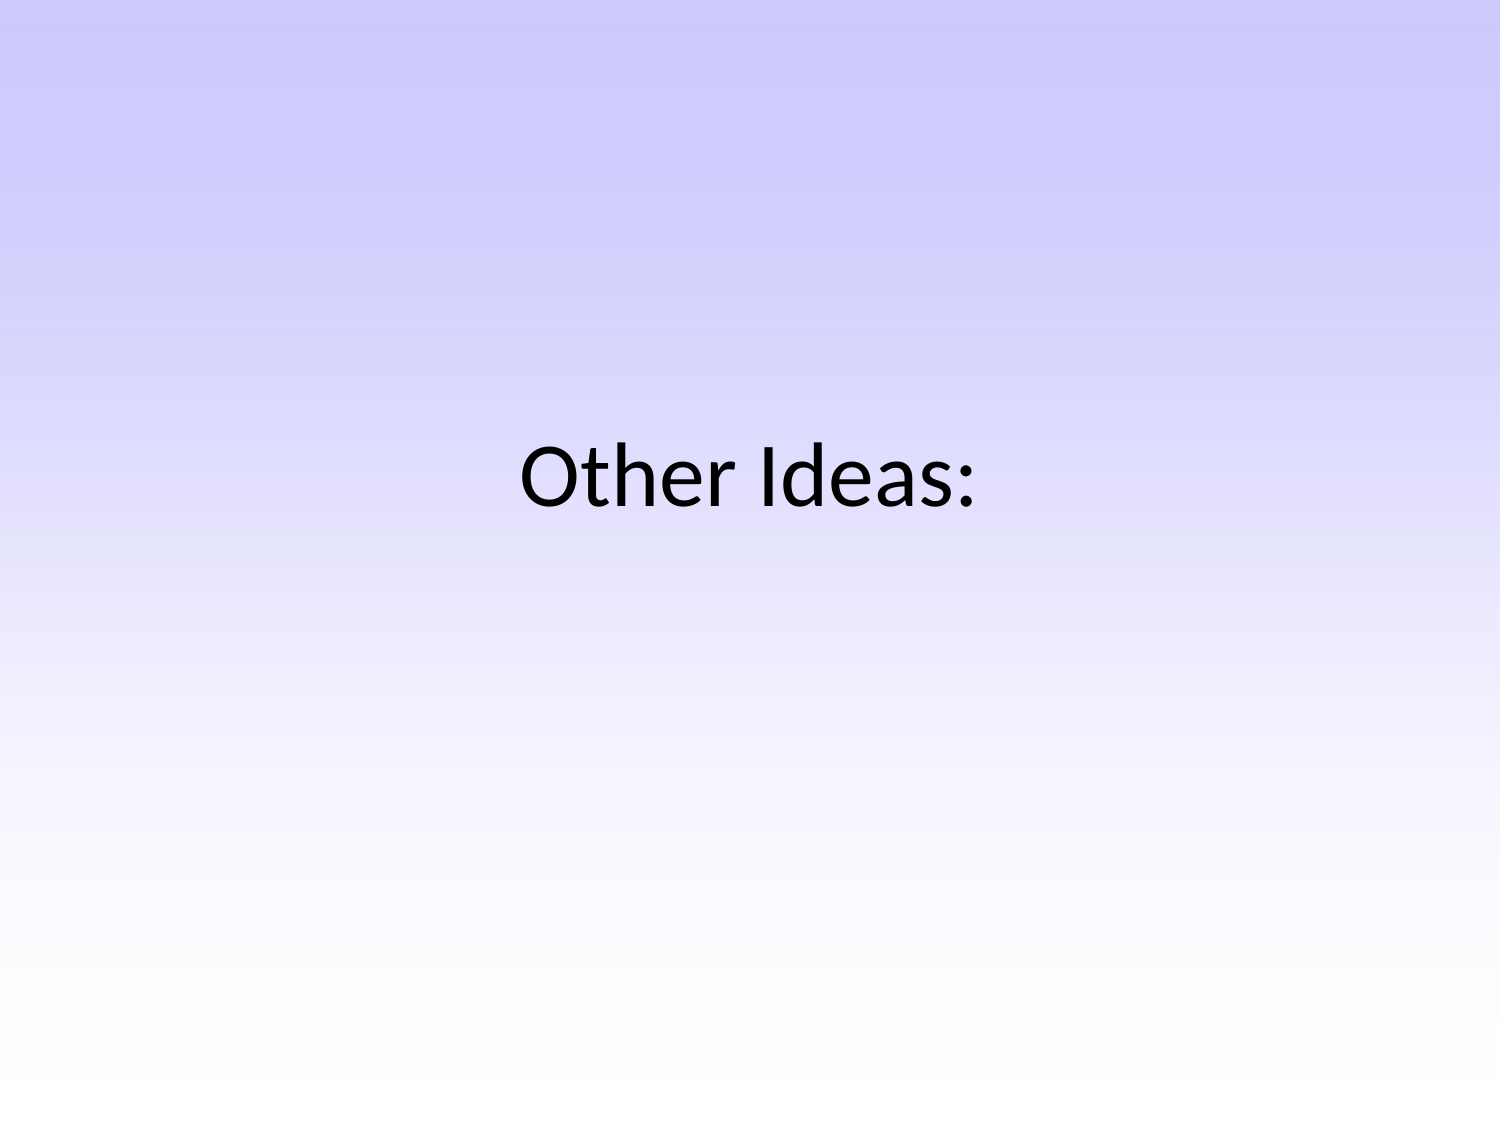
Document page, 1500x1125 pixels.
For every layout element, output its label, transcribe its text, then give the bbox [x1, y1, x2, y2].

picture [0, 0, 1500, 1125]
title Other Ideas: [112, 349, 1388, 591]
